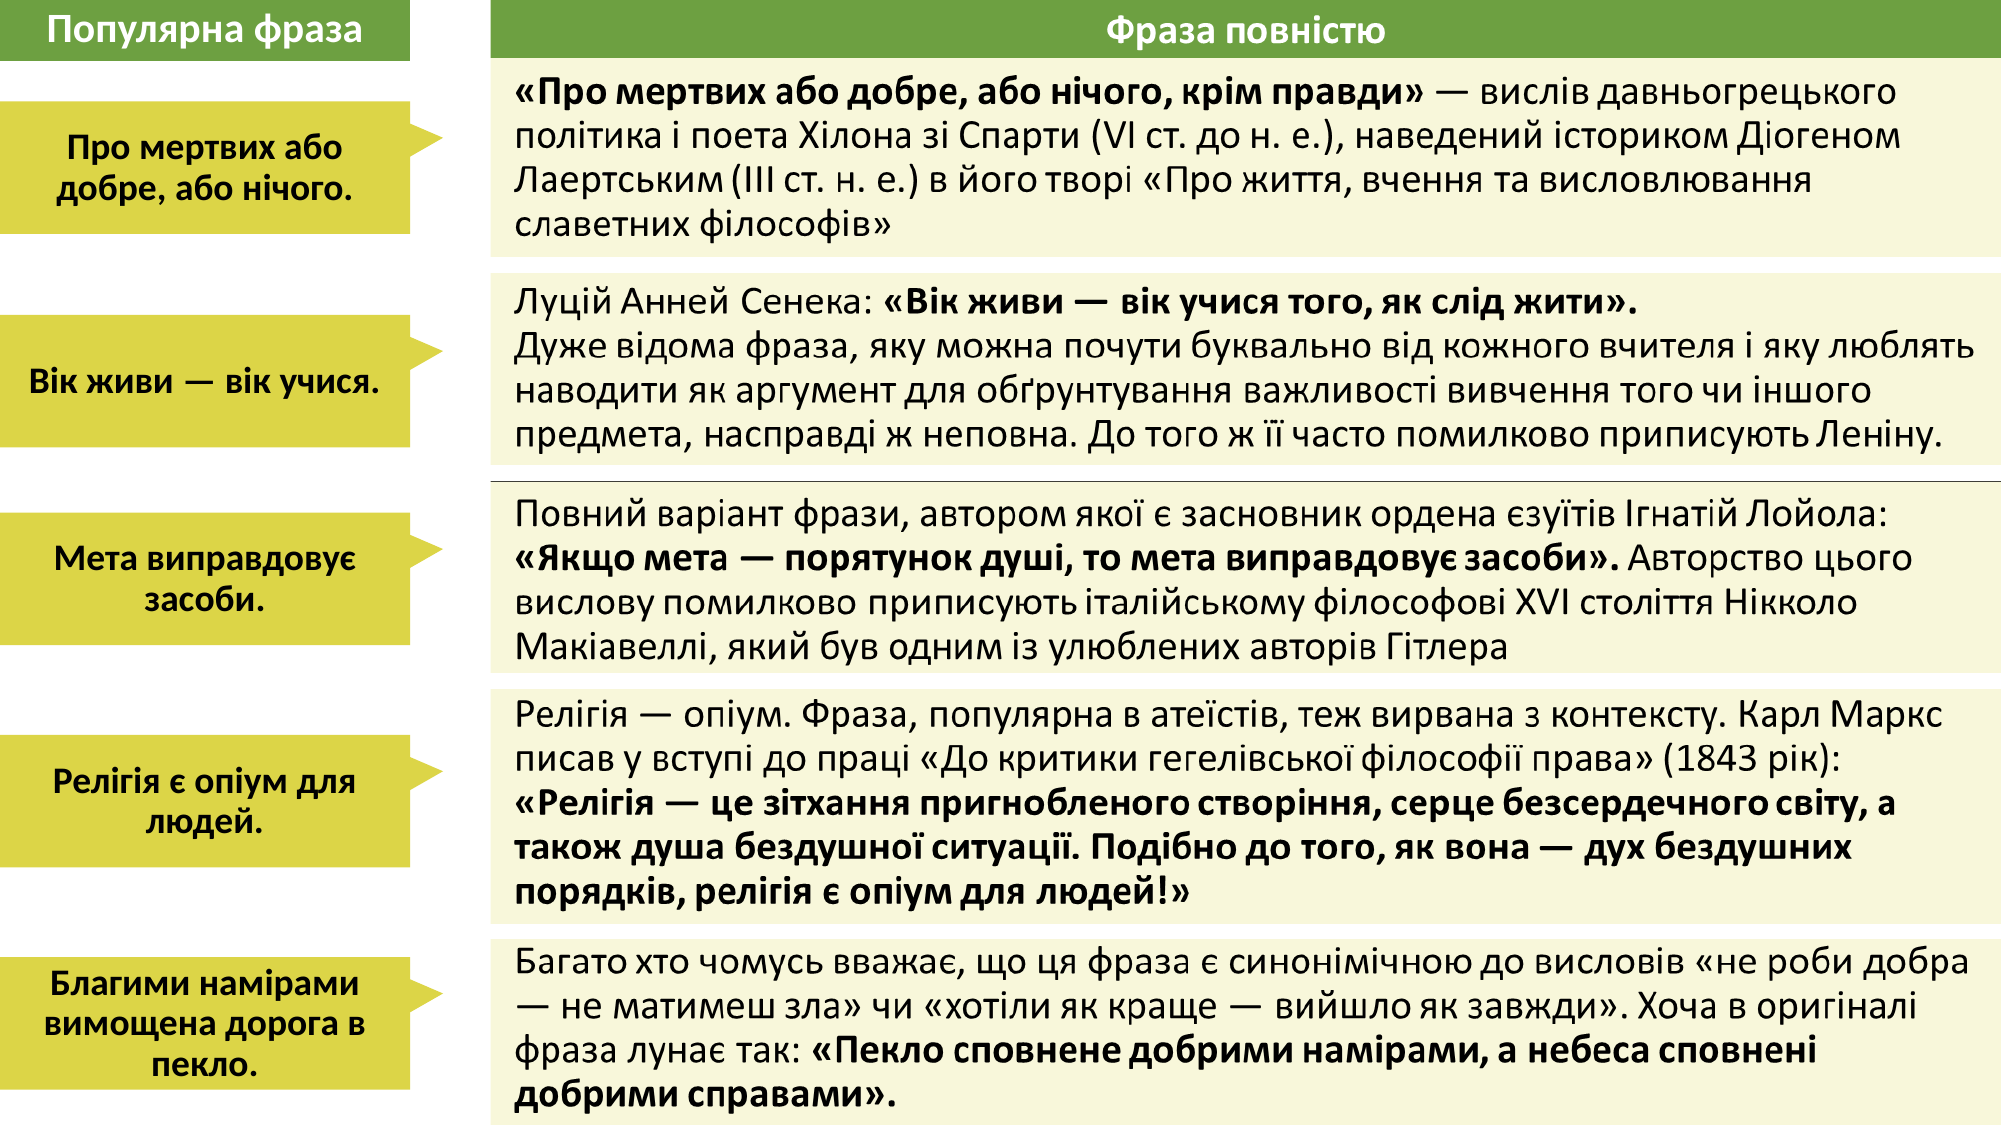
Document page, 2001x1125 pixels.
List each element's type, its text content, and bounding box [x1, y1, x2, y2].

table_header Популярна фраза [0, 0, 410, 61]
text_box Вік живи — вік учися. [0, 313, 446, 449]
text_box Благими намірами вимощена дорога в пекло. [0, 956, 446, 1091]
text_box Мета виправдовує засоби. [0, 511, 446, 647]
picture [490, 480, 2001, 673]
picture [490, 0, 2001, 257]
picture [490, 688, 2001, 924]
text_box Про мертвих або добре, або нічого. [0, 100, 446, 236]
text_box Релігія є опіум для людей. [0, 733, 446, 869]
picture [490, 272, 2001, 465]
picture [490, 939, 2001, 1125]
